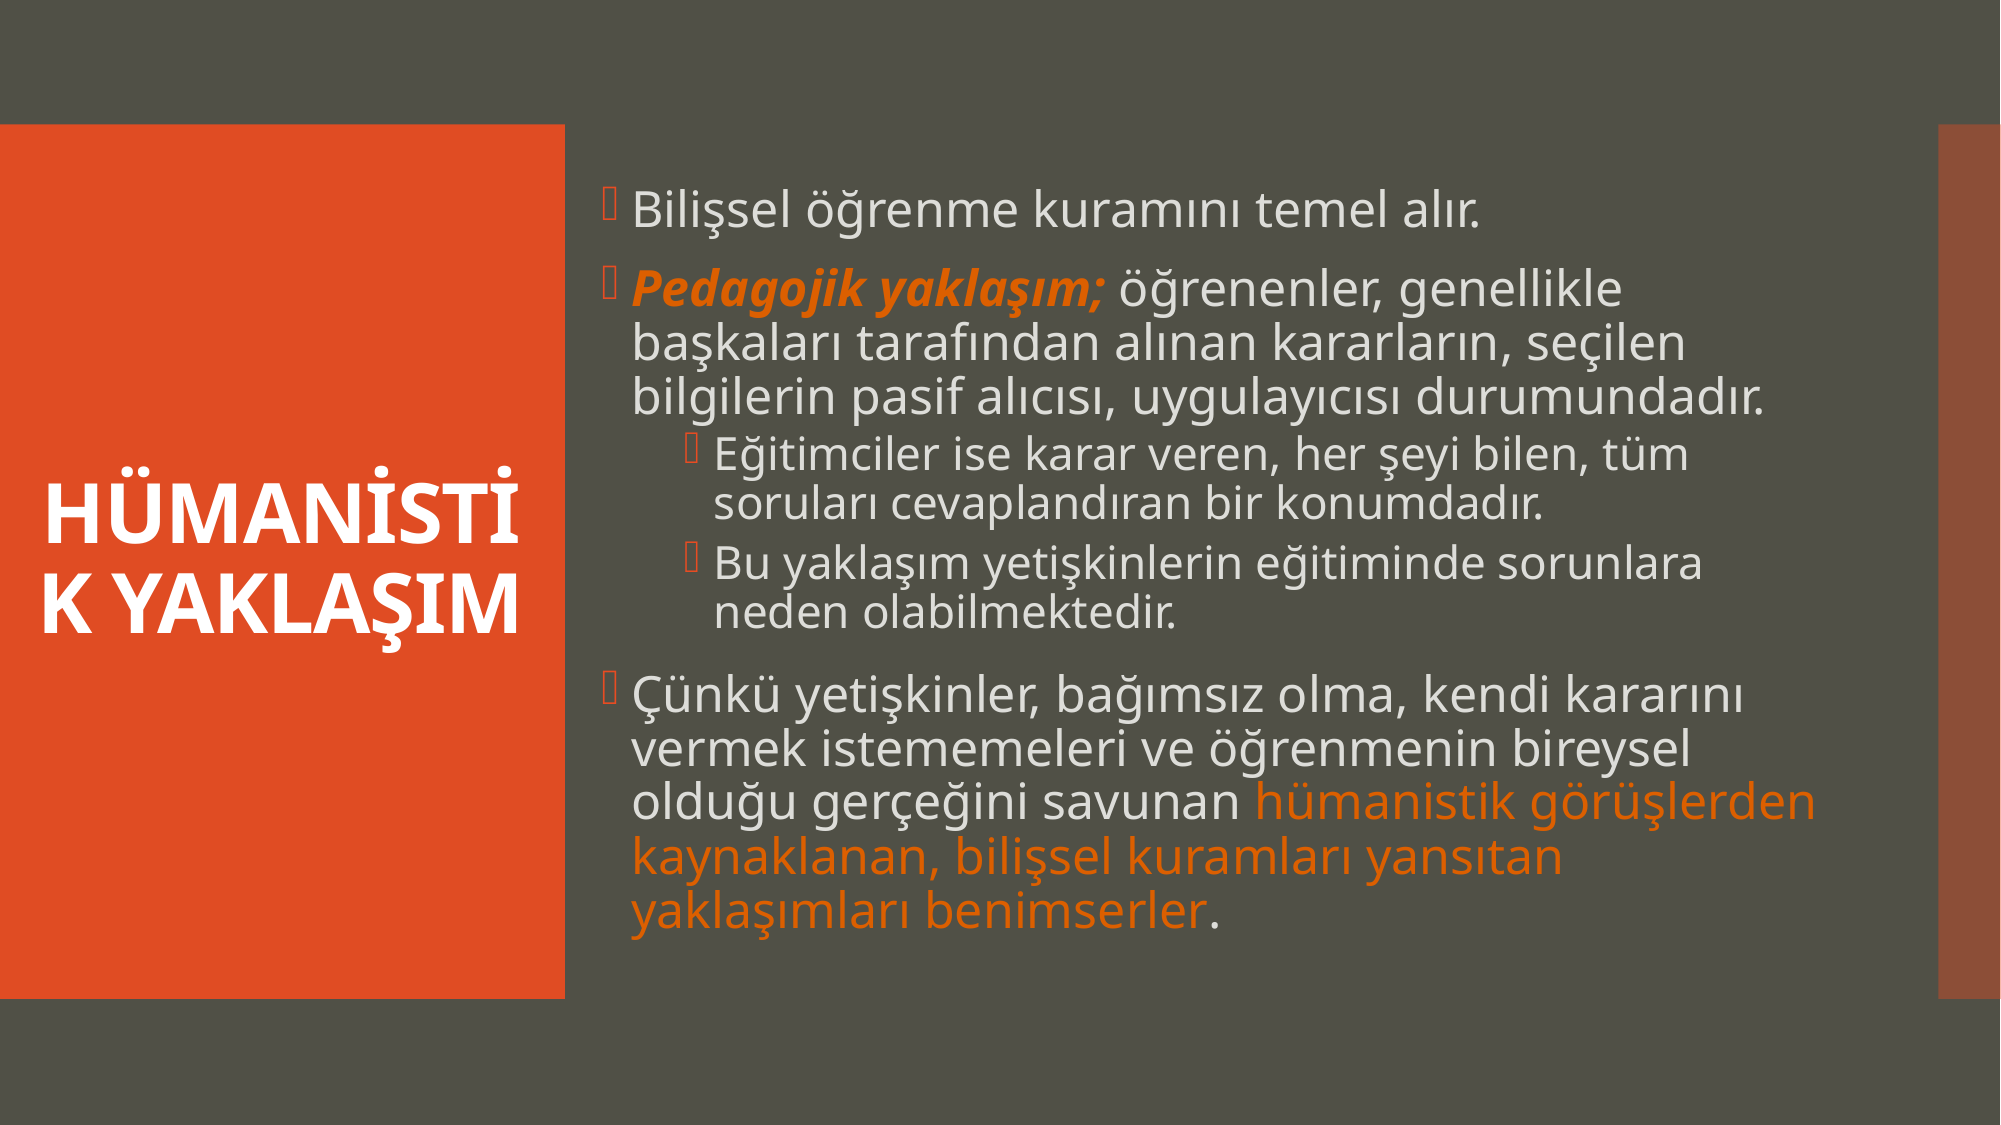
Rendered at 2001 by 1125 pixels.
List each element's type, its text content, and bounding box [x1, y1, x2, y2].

title HÜMANİSTİK YAKLAŞIM [16, 184, 546, 940]
list Bilişsel öğrenme kuramını temel alır. Pedagojik yaklaşım; öğrenenler, genellikle başkaları tarafından alınan kararların, seçilen bilgilerin pasif alıcısı, uygulayıcısı durumundadır. Eğitimciler ise karar veren, her şeyi bilen, tüm soruları cevaplandıran bir konumdadır. Bu yaklaşım yetişkinlerin eğitiminde sorunlara neden olabilmektedir. Çünkü yetişkinler, bağımsız olma, kendi kararını vermek istememeleri ve öğrenmenin bireysel olduğu gerçeğini savunan hümanistik görüşlerden kaynaklanan, bilişsel kuramları yansıtan yaklaşımları benimserler. [586, 141, 1835, 982]
